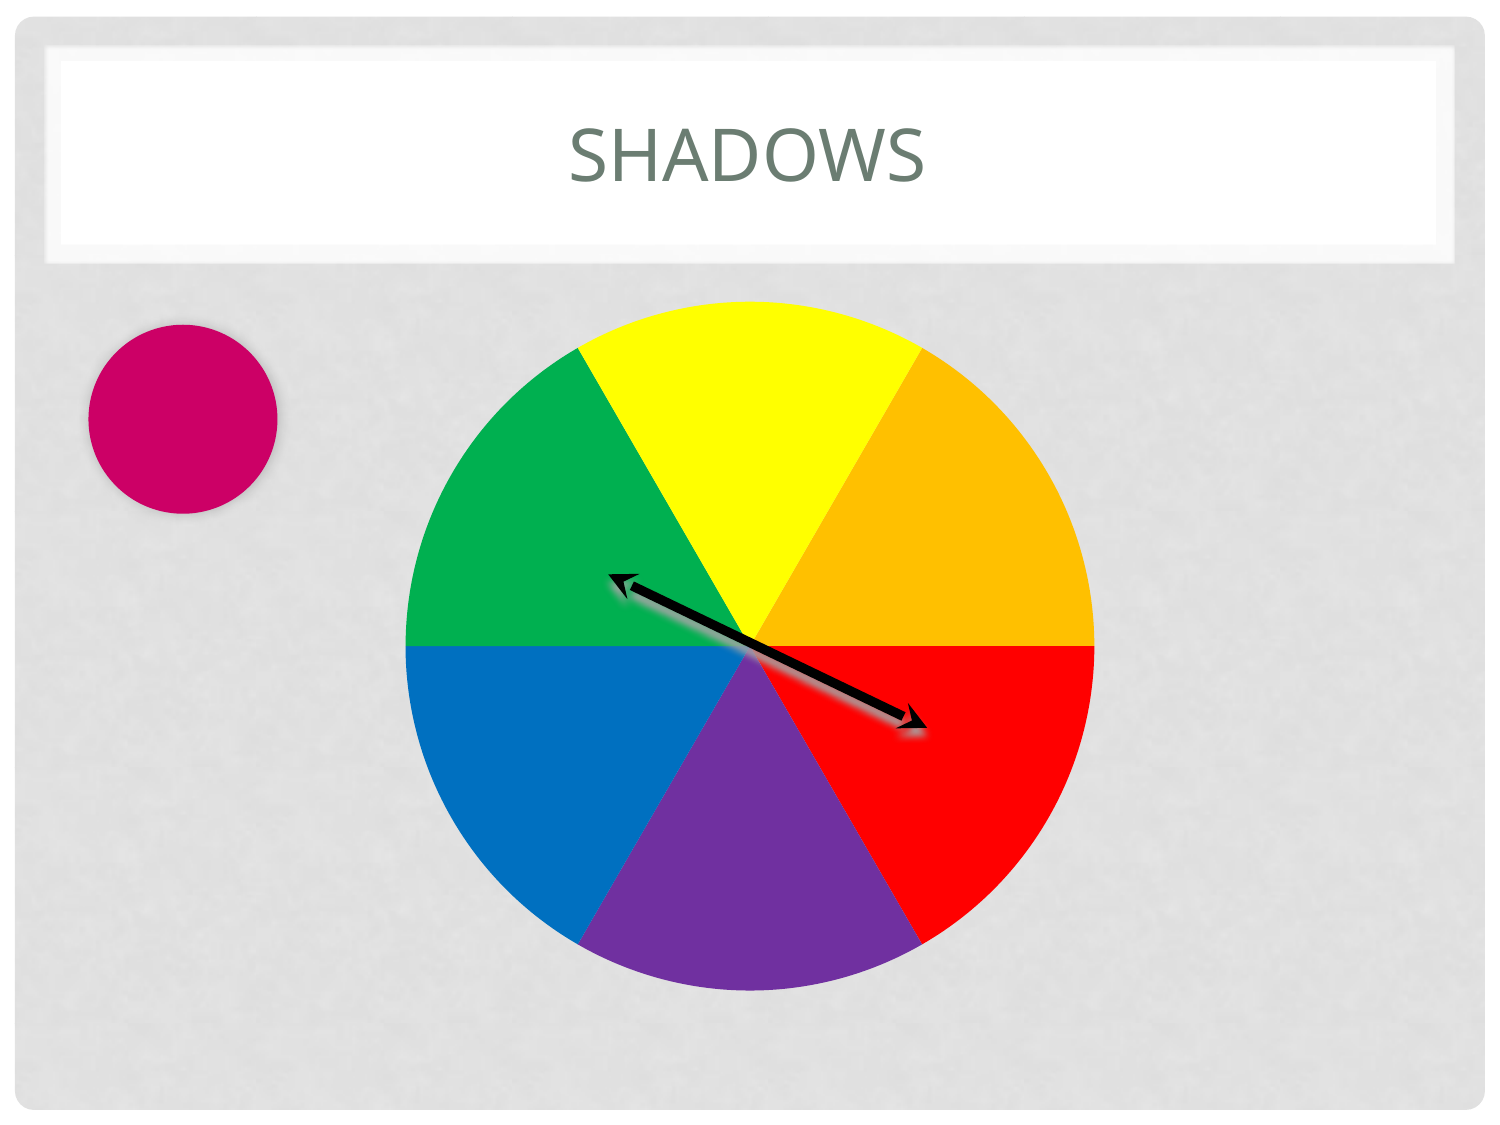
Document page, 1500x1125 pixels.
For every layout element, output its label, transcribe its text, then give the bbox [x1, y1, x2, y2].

title Shadows [69, 66, 1425, 238]
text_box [608, 573, 928, 729]
chart [74, 287, 1426, 1006]
